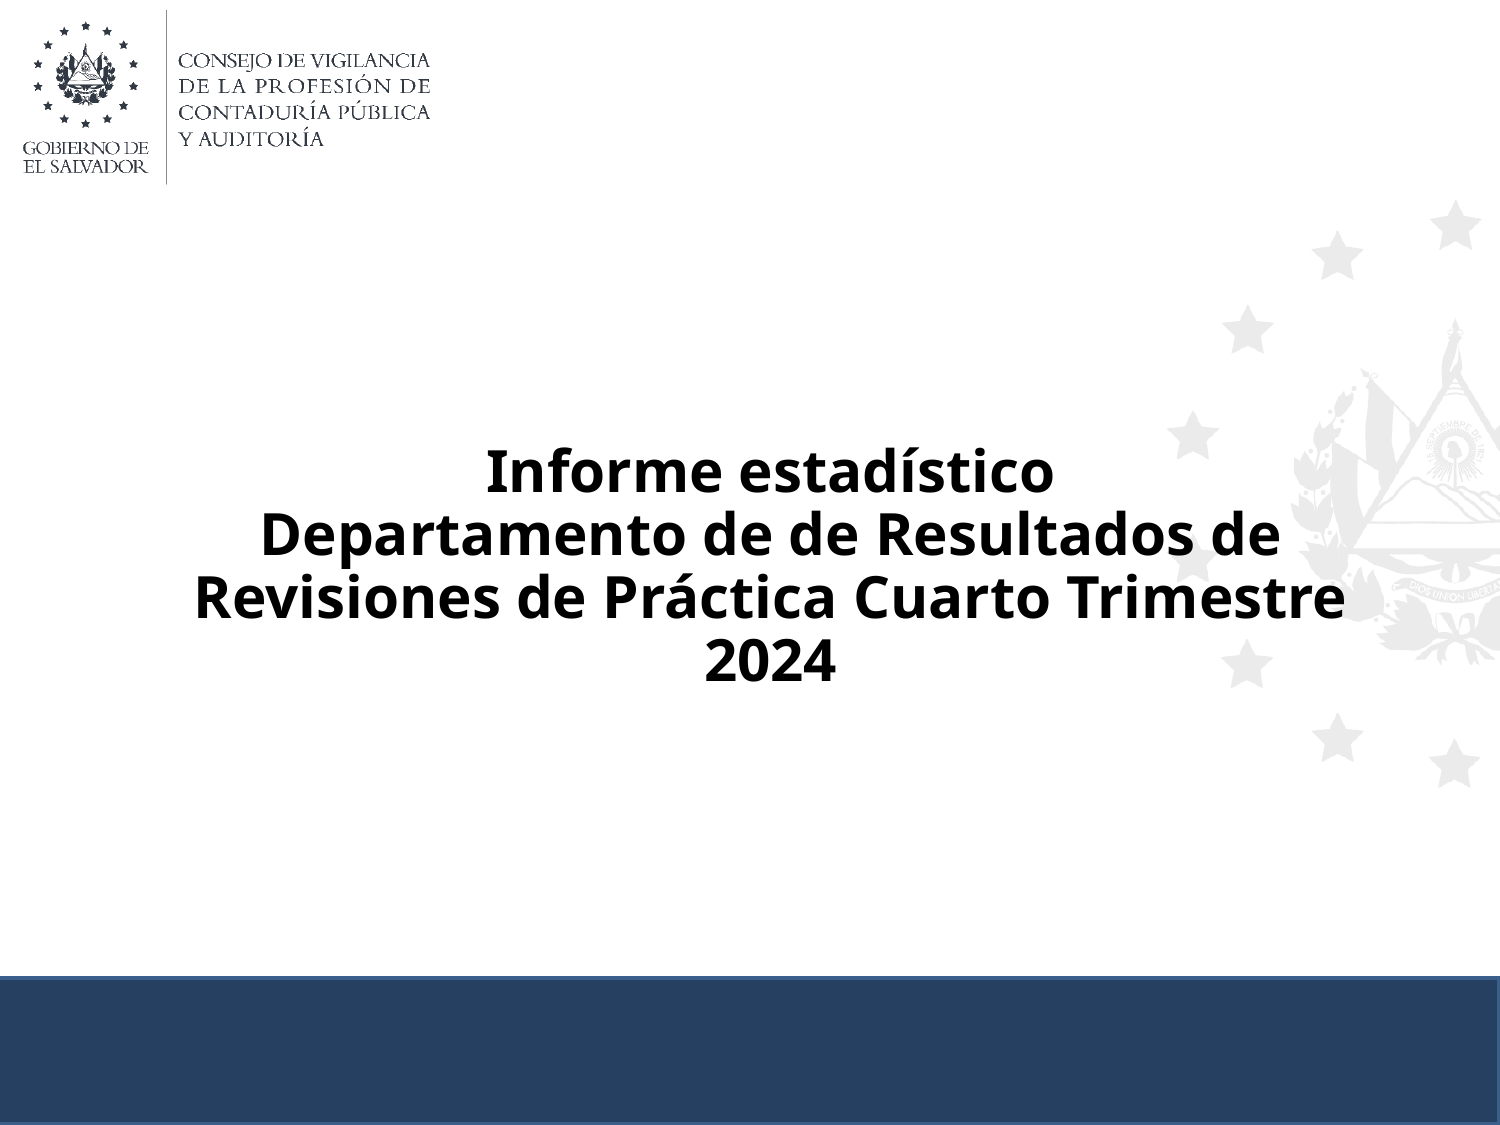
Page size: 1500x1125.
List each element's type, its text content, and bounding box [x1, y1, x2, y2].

text_box Informe estadístico Departamento de de Resultados de Revisiones de Práctica Cuarto Trimestre 2024 [134, 422, 1161, 769]
picture [1166, 198, 1500, 788]
picture [0, 0, 462, 194]
text_box [0, 976, 1500, 1125]
